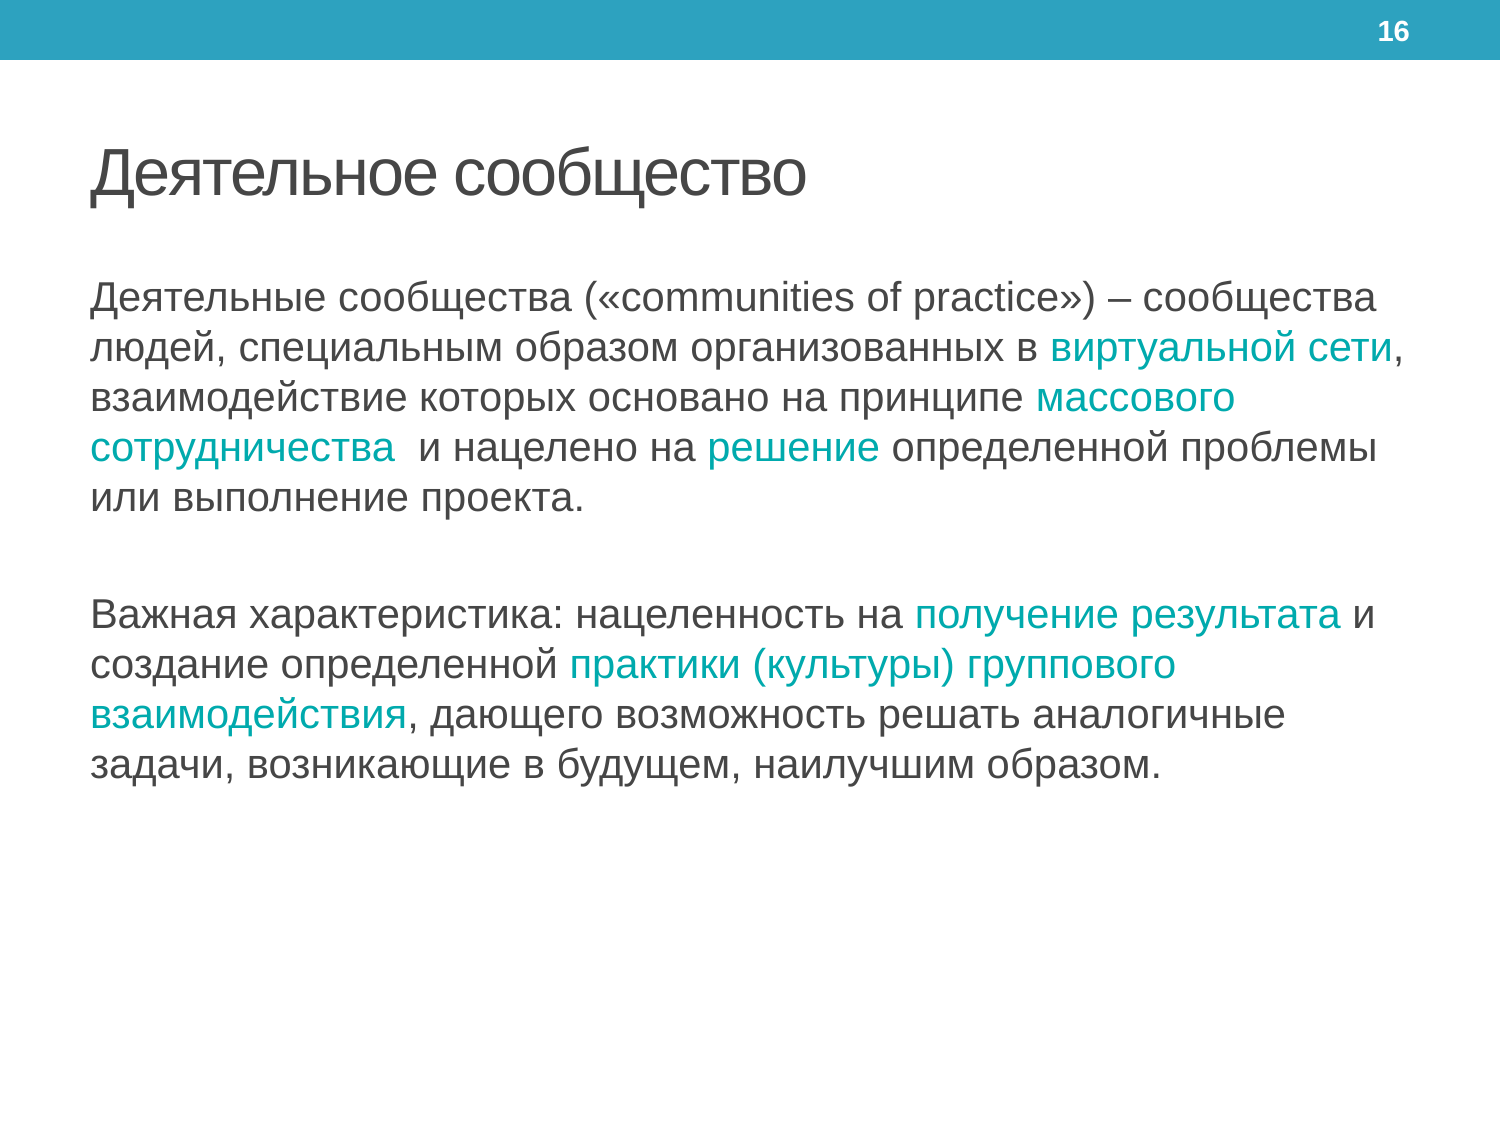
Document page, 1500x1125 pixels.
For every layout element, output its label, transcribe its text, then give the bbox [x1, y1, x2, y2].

slide_number 16 [1250, 3, 1425, 57]
list Деятельные сообщества («communities of practice») – сообщества людей, специальным образом организованных в виртуальной сети, взаимодействие которых основано на принципе массового сотрудничества и нацелено на решение определенной проблемы или выполнение проекта. Важная характеристика: нацеленность на получение результата и создание определенной практики (культуры) группового взаимодействия, дающего возможность решать аналогичные задачи, возникающие в будущем, наилучшим образом. [75, 262, 1425, 1063]
title Деятельное сообщество [75, 87, 1425, 250]
